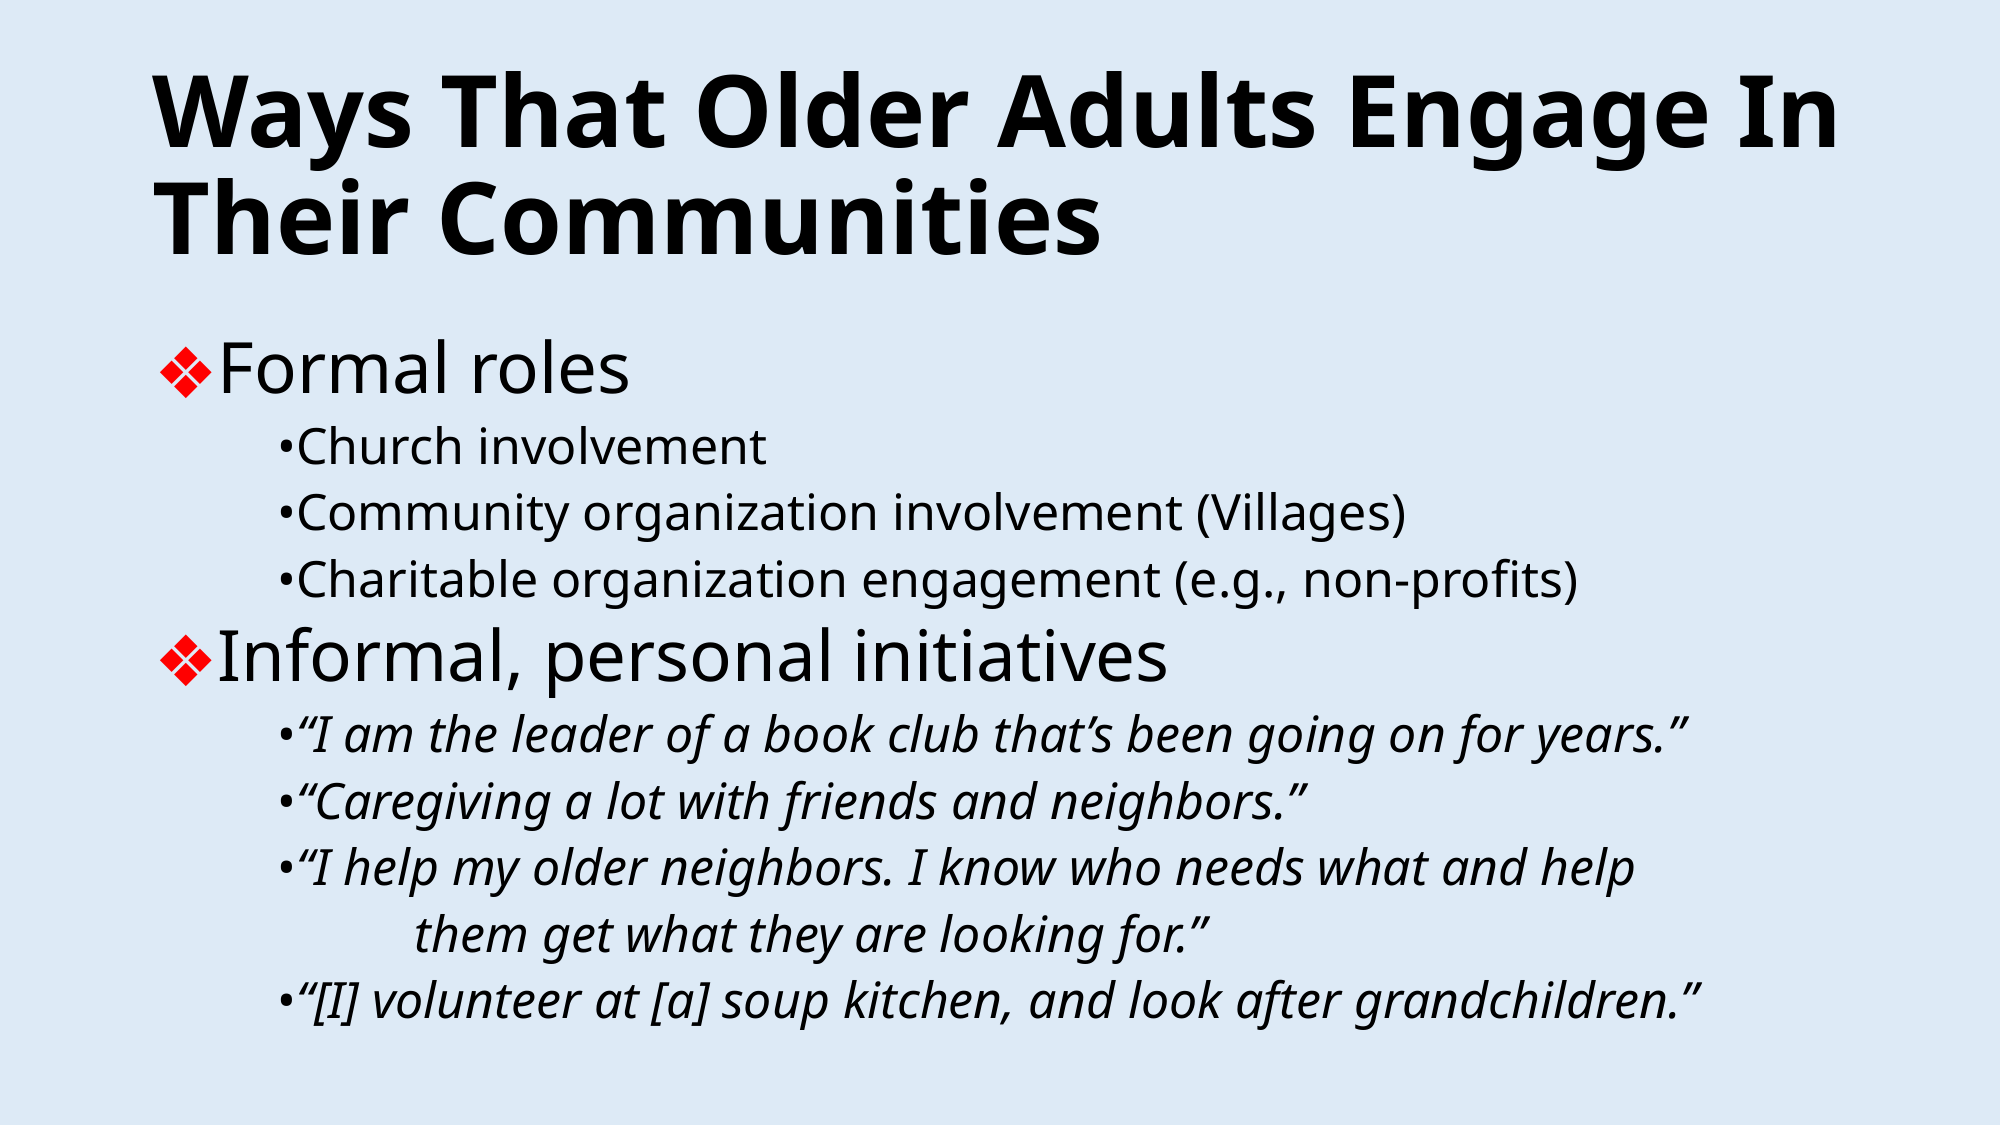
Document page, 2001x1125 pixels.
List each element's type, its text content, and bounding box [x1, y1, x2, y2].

list Formal roles Church involvement Community organization involvement (Villages) Charitable organization engagement (e.g., non-profits) Informal, personal initiatives “I am the leader of a book club that’s been going on for years.” “Caregiving a lot with friends and neighbors.” “I help my older neighbors. I know who needs what and help them get what they are looking for.” “[I] volunteer at [a] soup kitchen, and look after grandchildren.” [137, 324, 1863, 967]
title Ways That Older Adults Engage In Their Communities [137, 59, 1863, 278]
